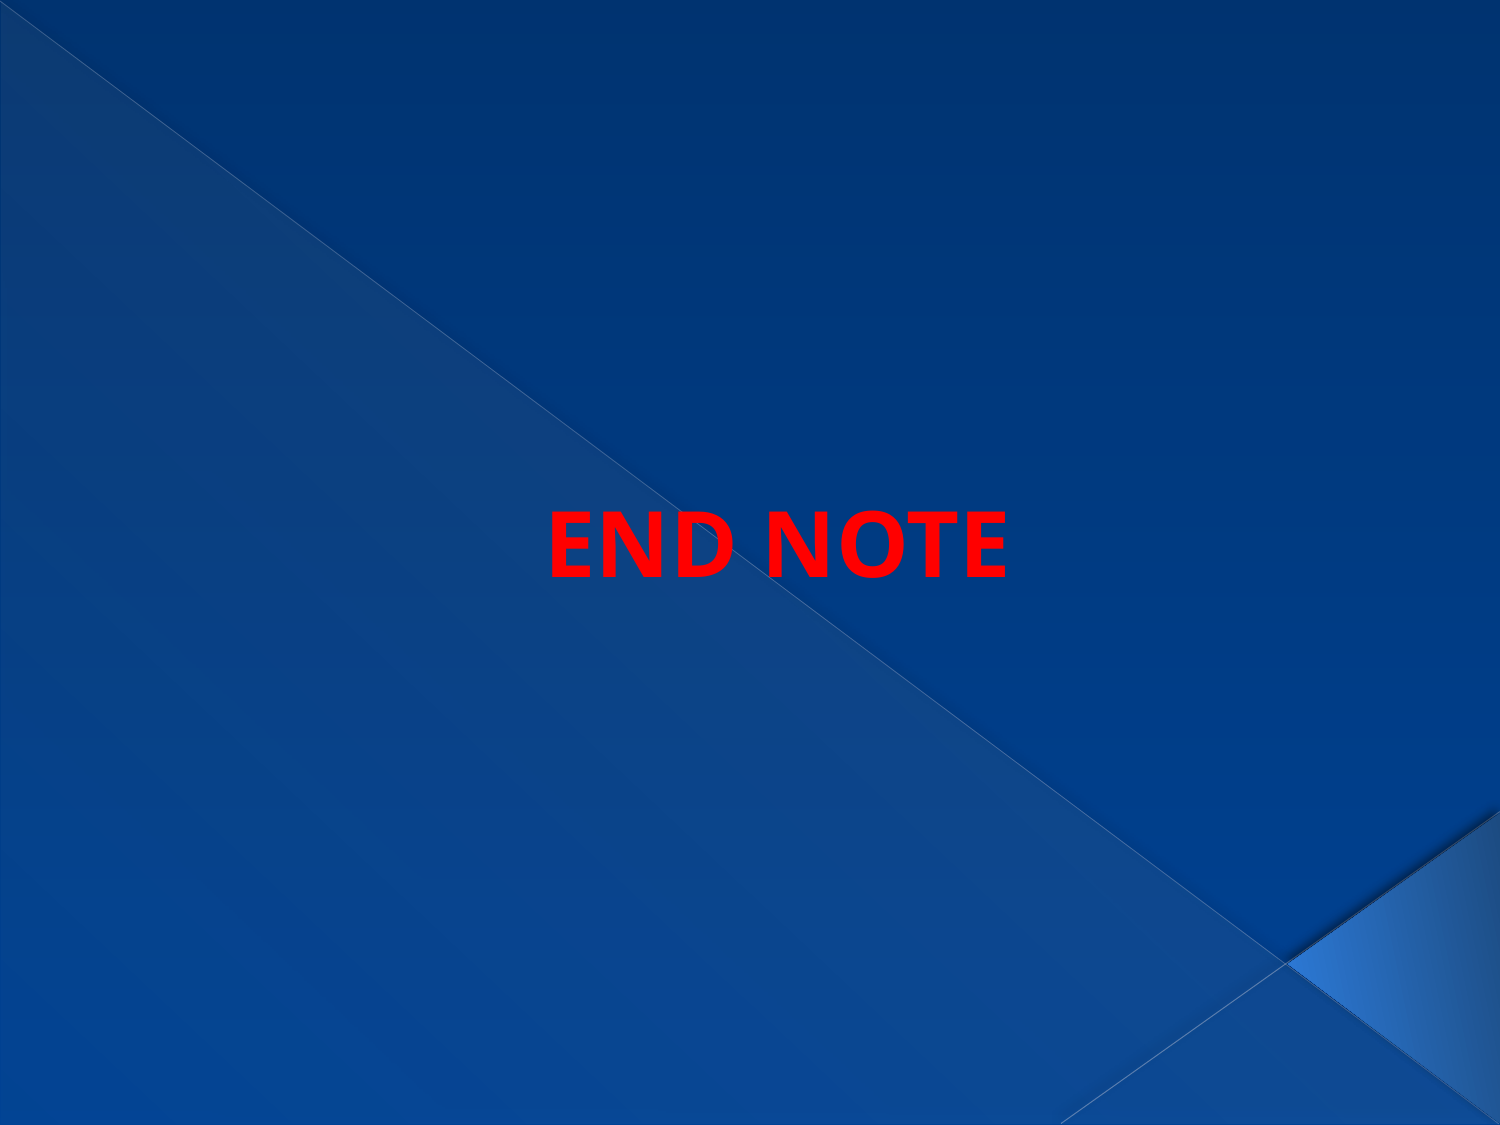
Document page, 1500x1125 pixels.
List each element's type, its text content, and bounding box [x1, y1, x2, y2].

title END NOTE [76, 361, 1400, 603]
